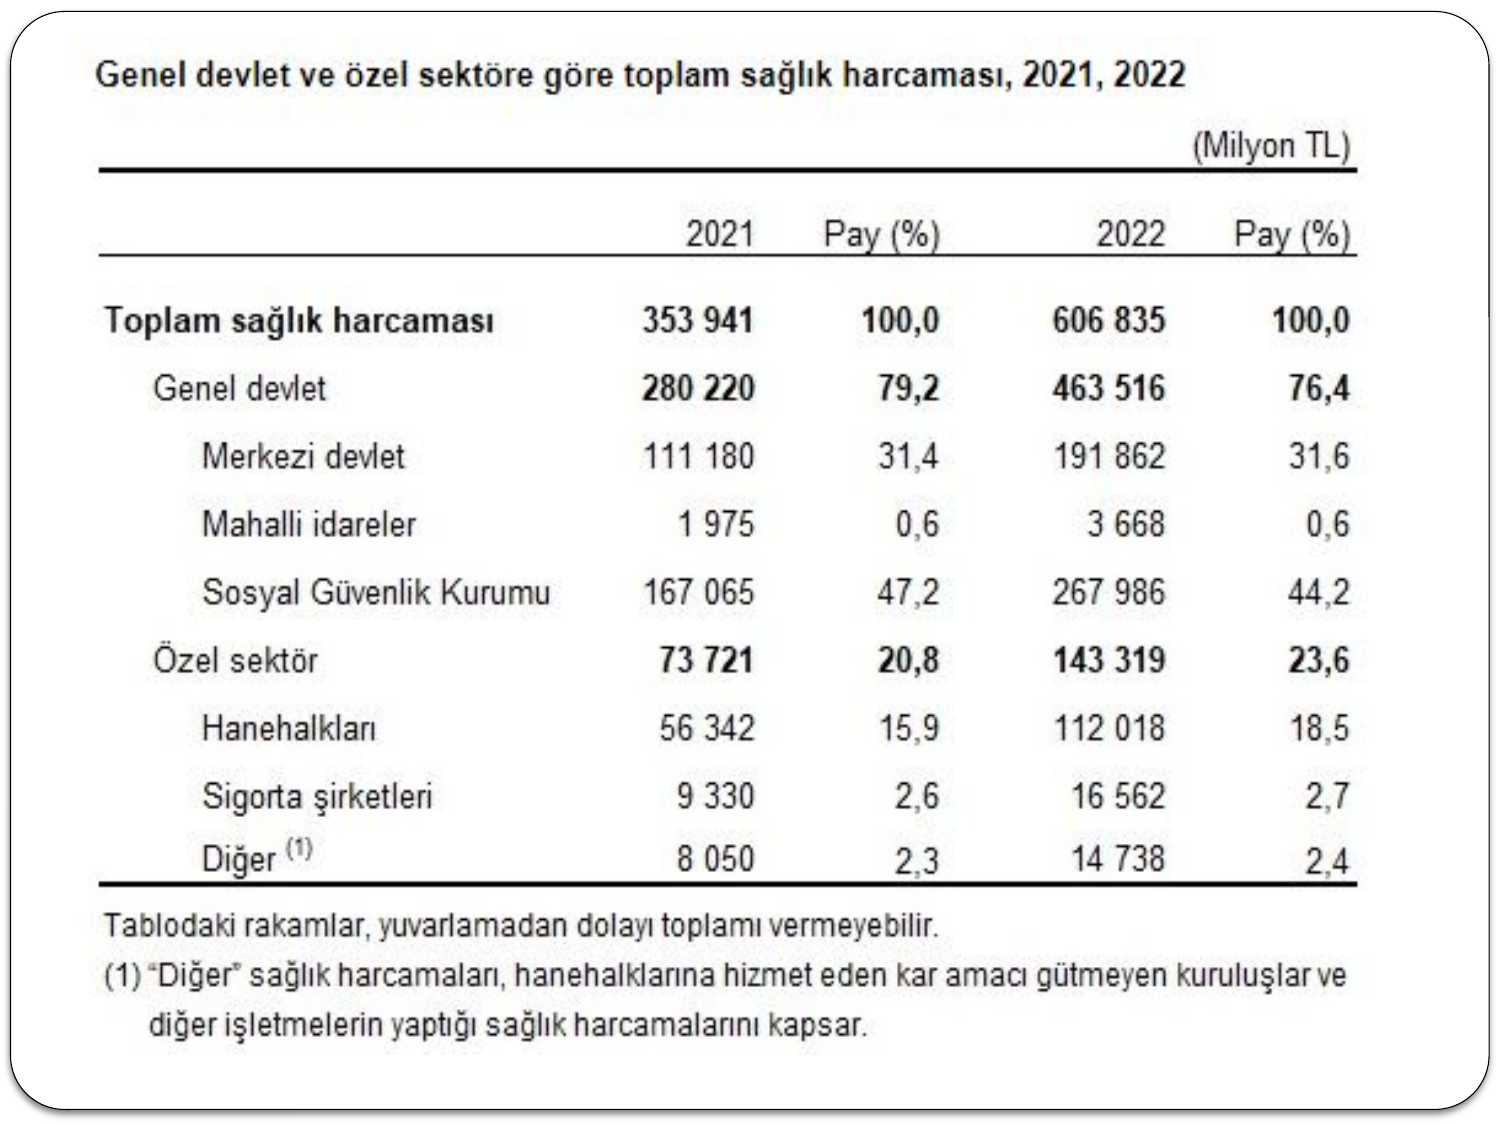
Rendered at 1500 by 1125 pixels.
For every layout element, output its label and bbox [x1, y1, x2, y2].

list [70, 34, 1454, 1055]
